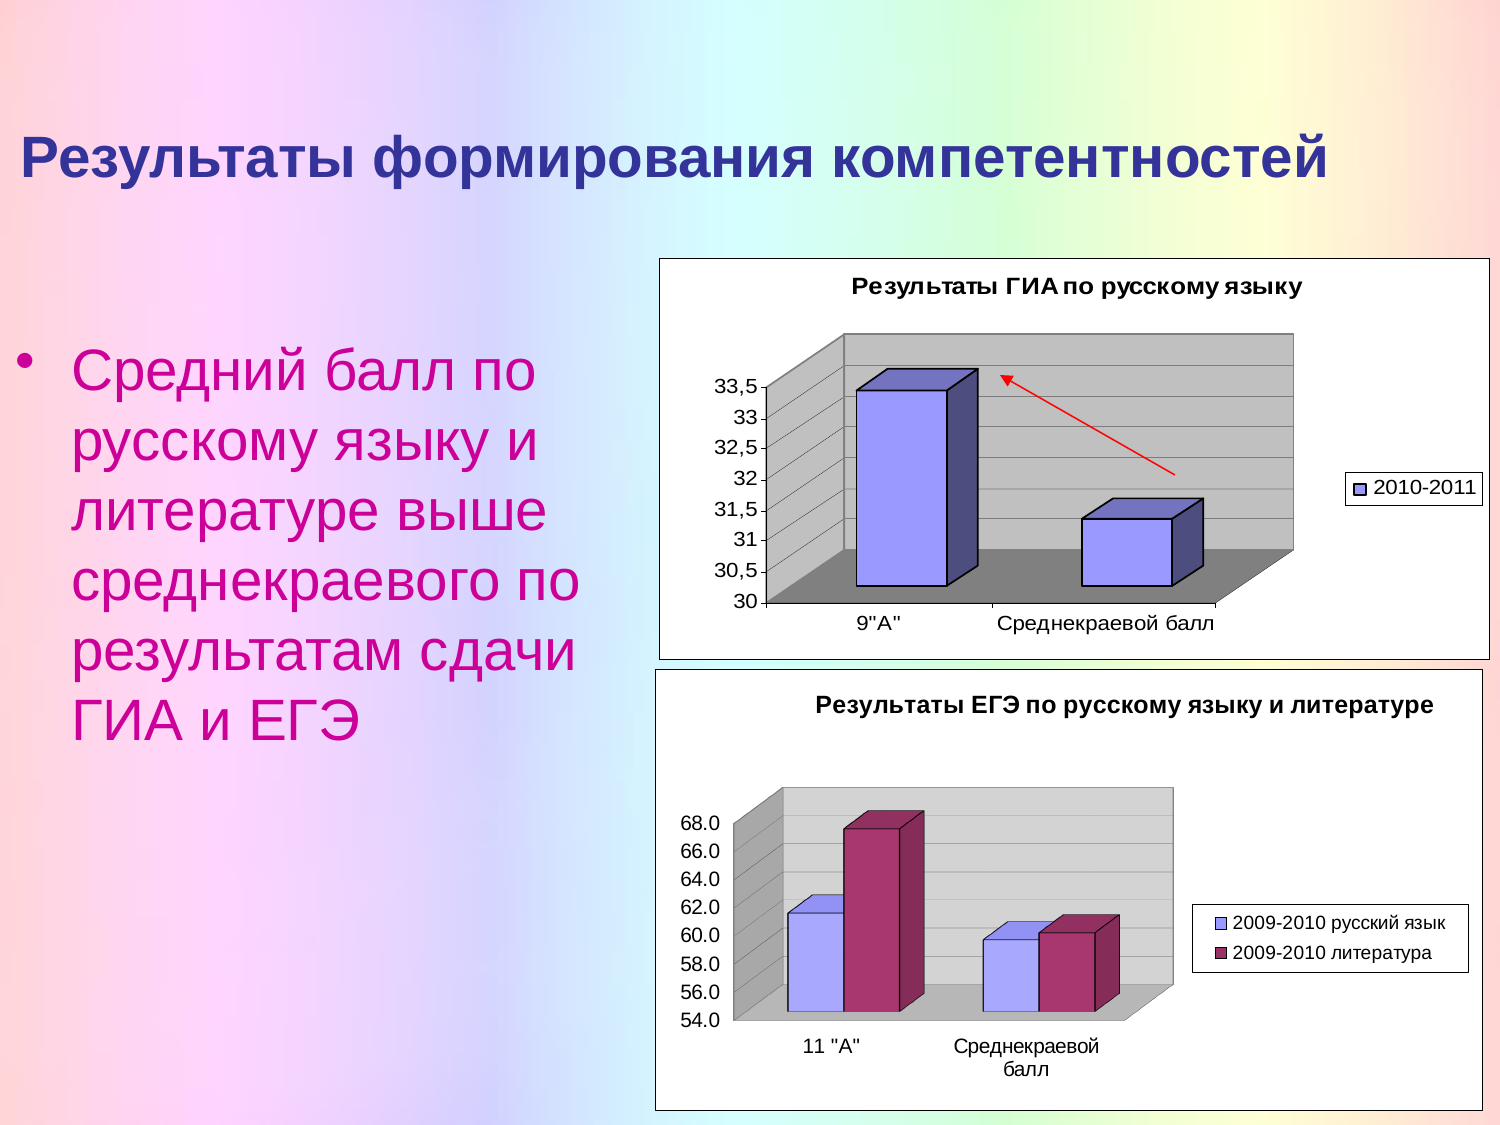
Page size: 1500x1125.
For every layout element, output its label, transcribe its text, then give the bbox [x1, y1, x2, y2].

title Результаты формирования компетентностей [0, 62, 1351, 226]
picture [0, 668, 1500, 1125]
list Средний балл по русскому языку и литературе выше среднекраевого по результатам сдачи ГИА и ЕГЭ [0, 324, 650, 1001]
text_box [649, 249, 1500, 668]
picture [0, 0, 1500, 324]
chart [655, 668, 1483, 1112]
